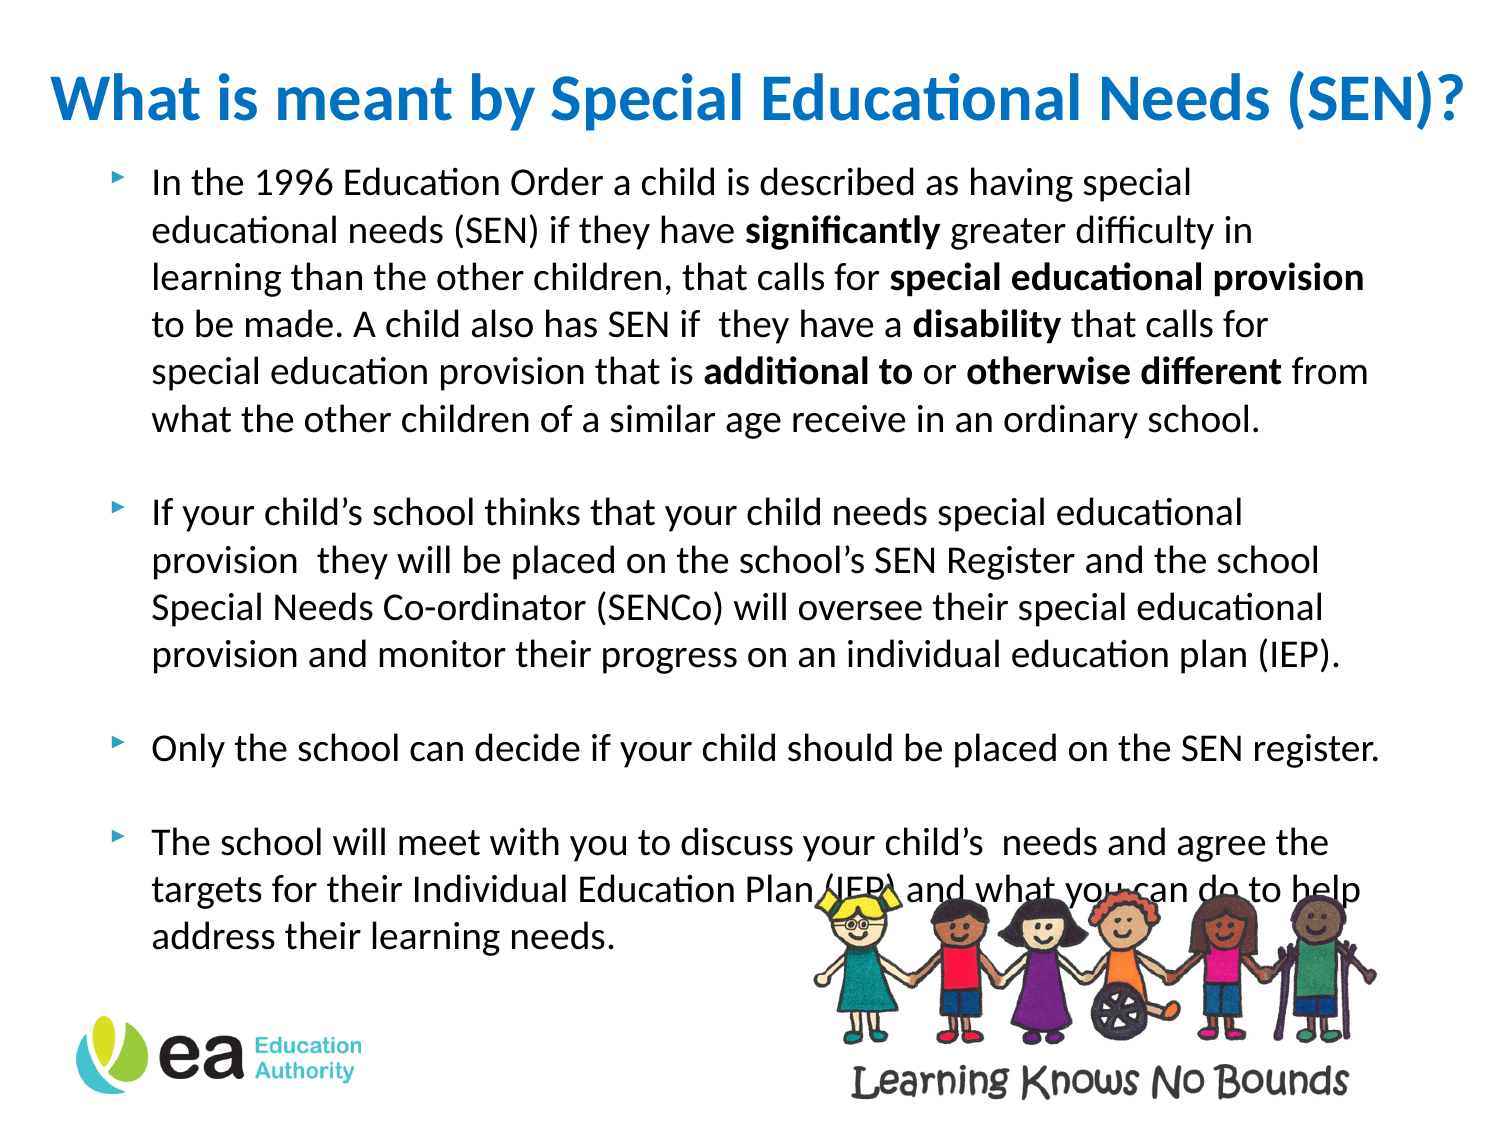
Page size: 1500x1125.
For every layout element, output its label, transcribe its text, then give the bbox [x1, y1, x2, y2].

title What is meant by Special Educational Needs (SEN)? [35, 0, 1500, 188]
list In the 1996 Education Order a child is described as having special educational needs (SEN) if they have significantly greater difficulty in learning than the other children, that calls for special educational provision to be made. A child also has SEN if they have a disability that calls for special education provision that is additional to or otherwise different from what the other children of a similar age receive in an ordinary school. If your child’s school thinks that your child needs special educational provision they will be placed on the school’s SEN Register and the school Special Needs Co-ordinator (SENCo) will oversee their special educational provision and monitor their progress on an individual education plan (IEP). Only the school can decide if your child should be placed on the SEN register. The school will meet with you to discuss your child’s needs and agree the targets for their Individual Education Plan (IEP) and what you can do to help address their learning needs. [76, 188, 1402, 1010]
picture [76, 1016, 361, 1094]
picture [808, 881, 1380, 1106]
